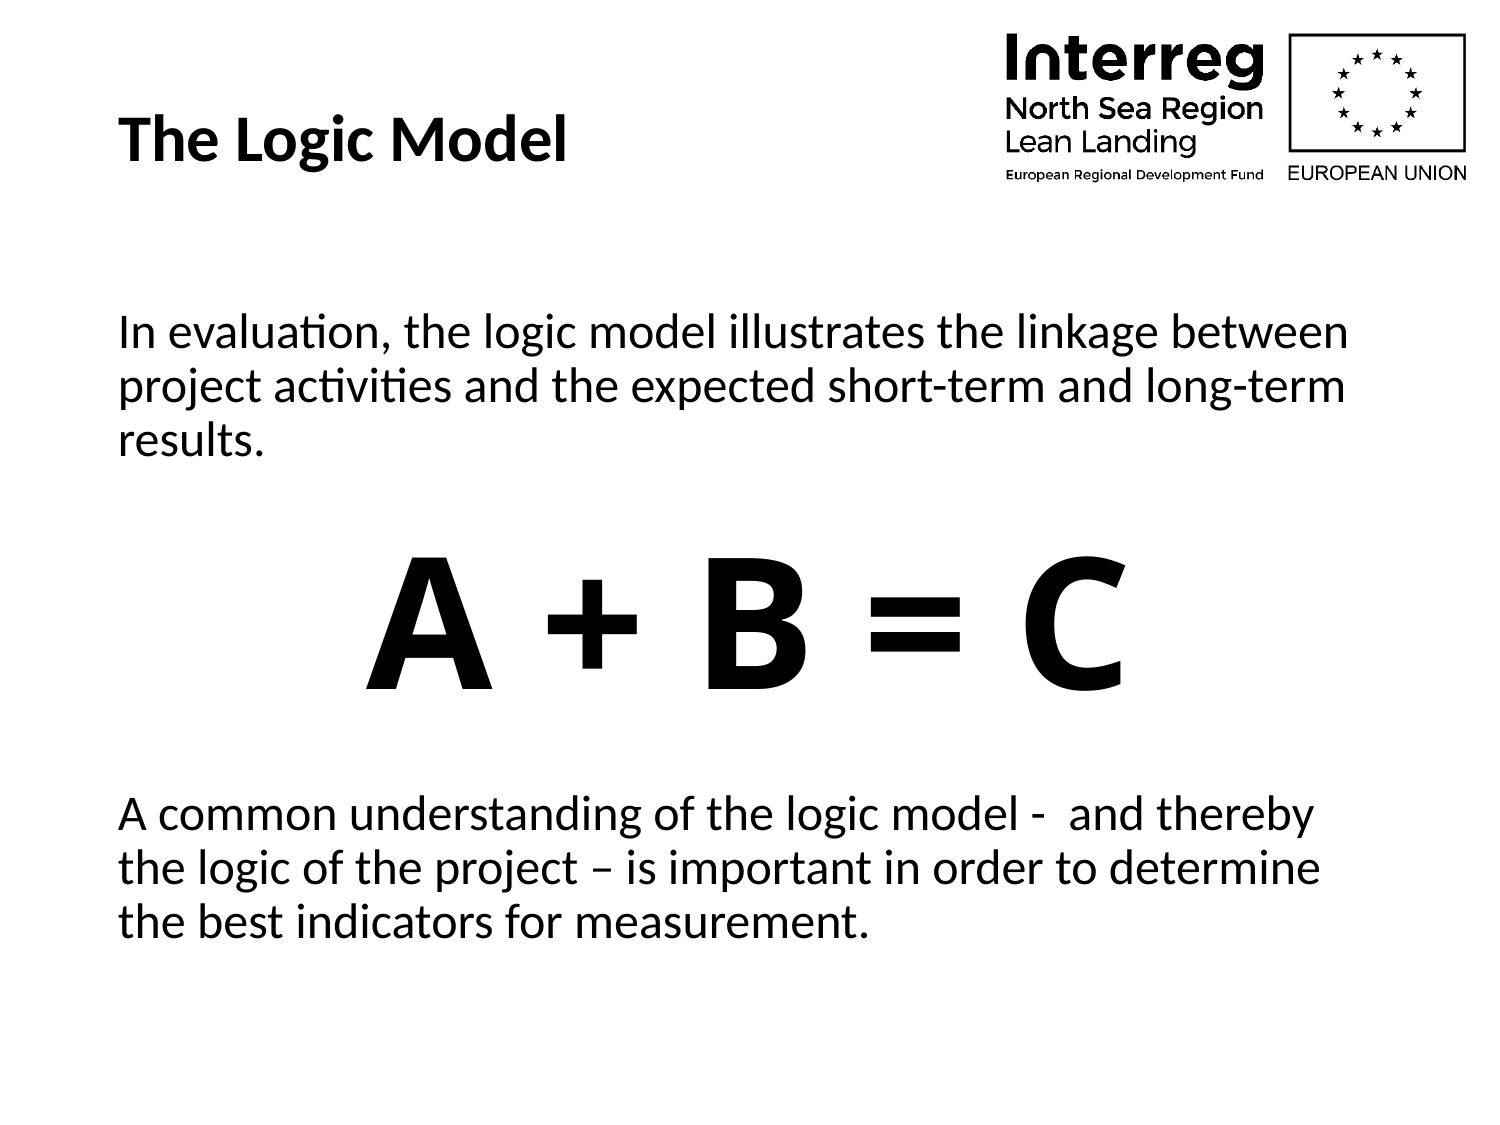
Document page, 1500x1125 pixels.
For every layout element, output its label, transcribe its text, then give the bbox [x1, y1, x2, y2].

text_box In evaluation, the logic model illustrates the linkage between project activities and the expected short-term and long-term results. A common understanding of the logic model - and thereby the logic of the project – is important in order to determine the best indicators for measurement. [103, 216, 1397, 1019]
picture [972, 0, 1500, 209]
title The Logic Model [103, 59, 1397, 216]
text_box A + B = C [351, 499, 1149, 734]
